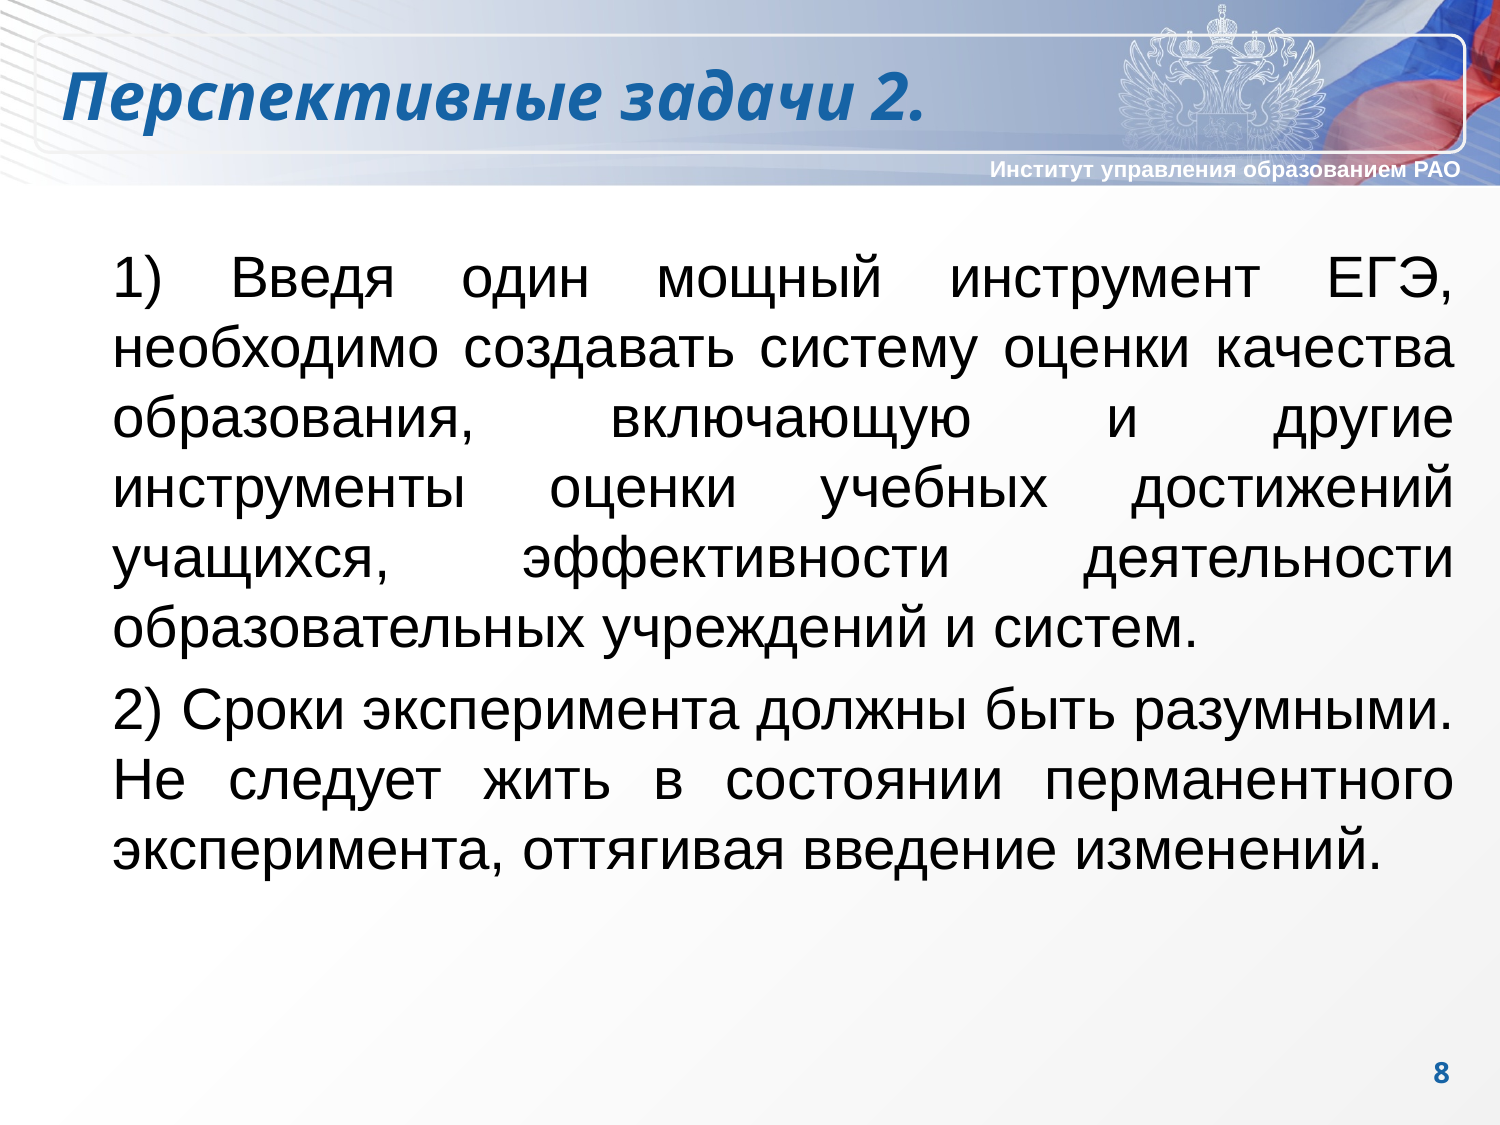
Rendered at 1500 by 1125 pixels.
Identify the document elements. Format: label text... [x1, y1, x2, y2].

picture [0, 0, 1500, 188]
title Перспективные задачи 2. [46, 34, 1460, 153]
list 1) Введя один мощный инструмент ЕГЭ, необходимо создавать систему оценки качества образования, включающую и другие инструменты оценки учебных достижений учащихся, эффективности деятельности образовательных учреждений и систем. 2) Сроки эксперимента должны быть разумными. Не следует жить в состоянии перманентного эксперимента, оттягивая введение изменений. [40, 231, 1471, 965]
text_box 8 [1114, 1046, 1465, 1125]
